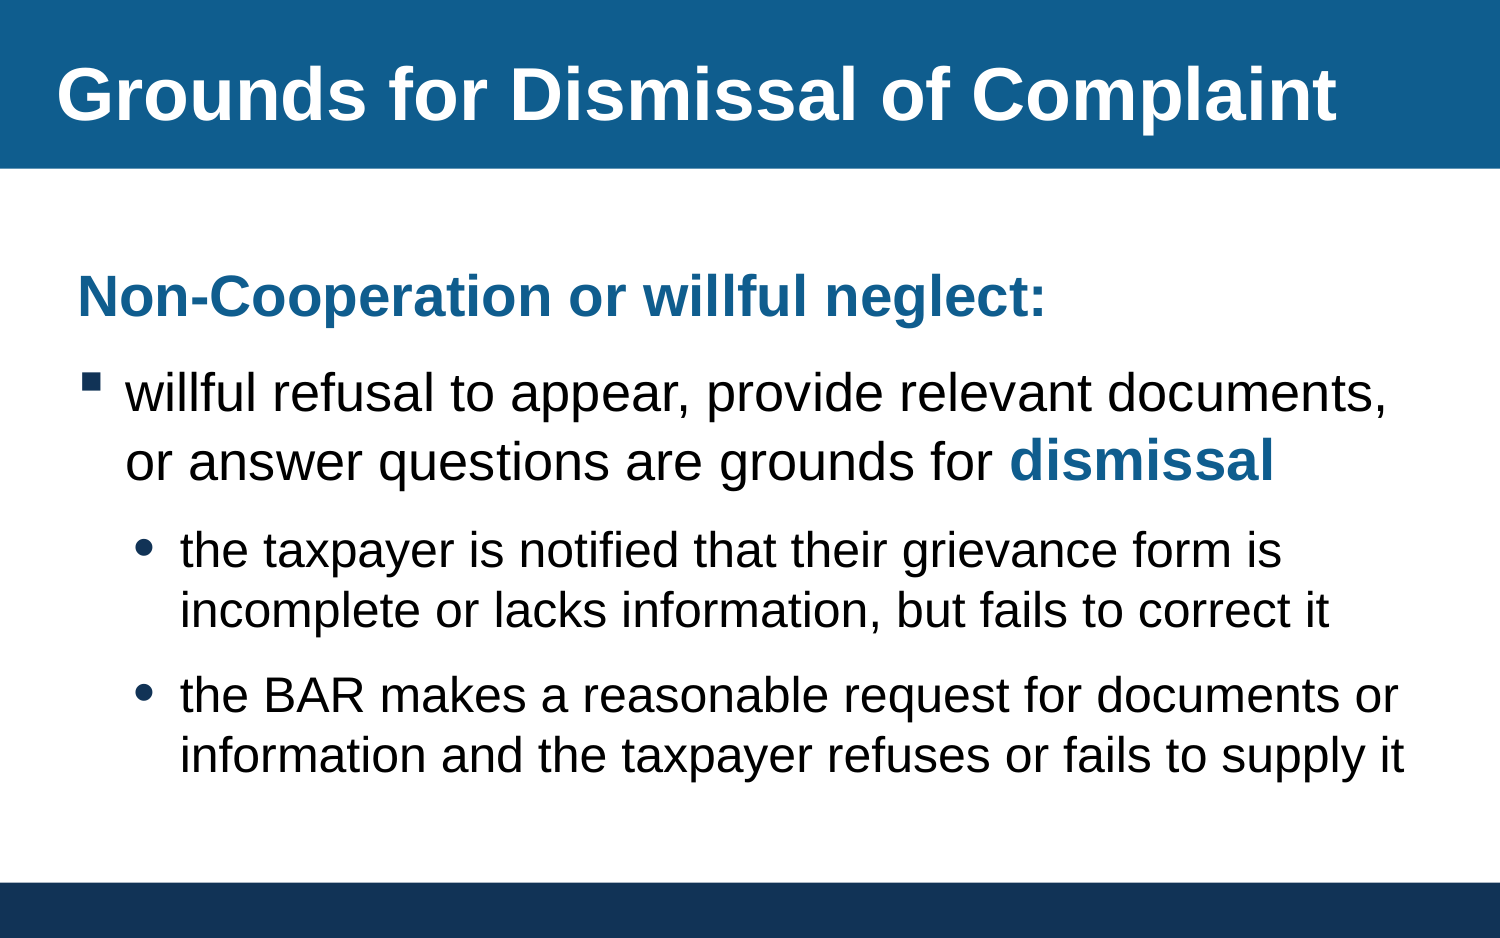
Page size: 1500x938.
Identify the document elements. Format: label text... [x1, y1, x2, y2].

title Grounds for Dismissal of Complaint [41, 52, 1438, 130]
list Non-Cooperation or willful neglect: willful refusal to appear, provide relevant documents, or answer questions are grounds for dismissal the taxpayer is notified that their grievance form is incomplete or lacks information, but fails to correct it the BAR makes a reasonable request for documents or information and the taxpayer refuses or fails to supply it [62, 250, 1425, 824]
